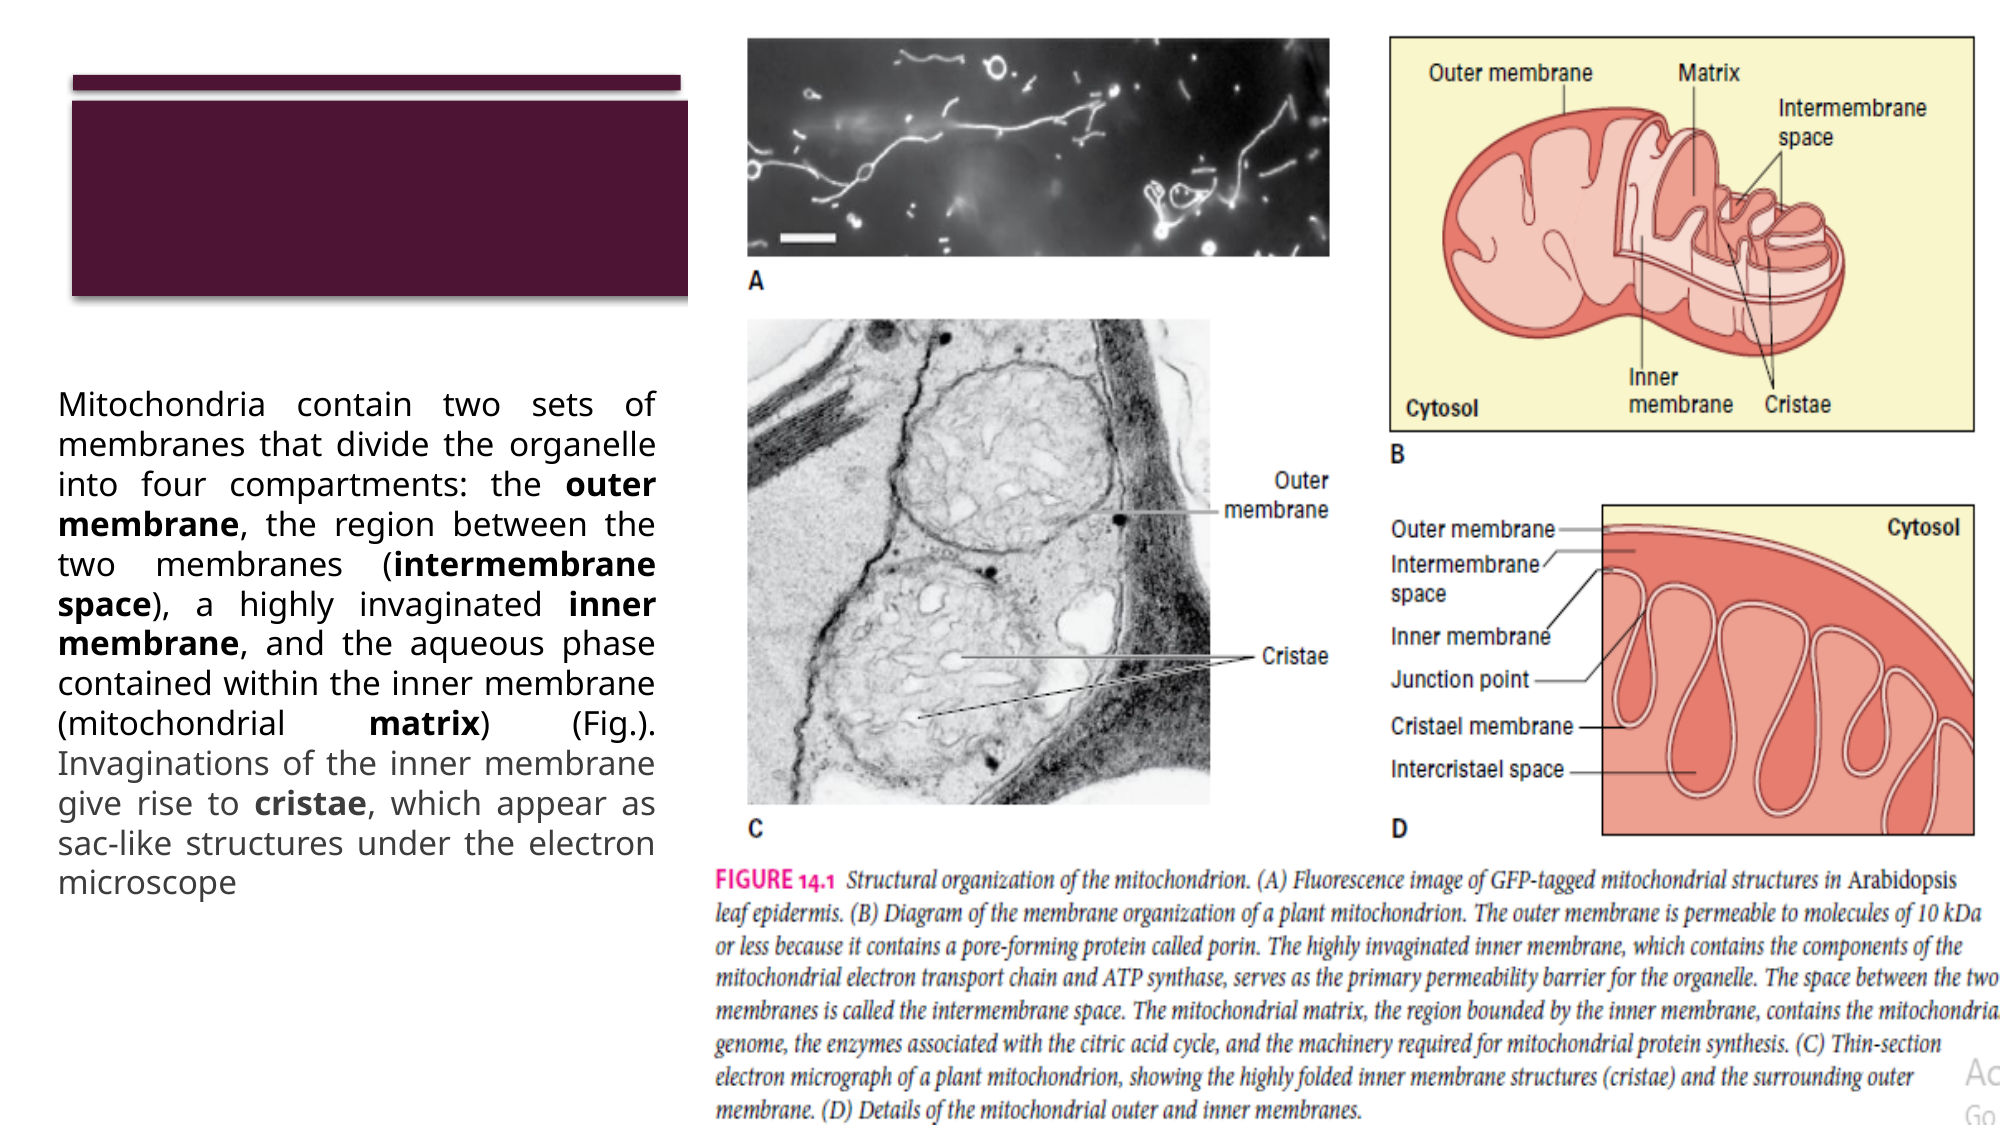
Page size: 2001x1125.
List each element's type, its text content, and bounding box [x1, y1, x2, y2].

list Mitochondria contain two sets of membranes that divide the organelle into four compartments: the outer membrane, the region between the two membranes (intermembrane space), a highly invaginated inner membrane, and the aqueous phase contained within the inner membrane (mitochondrial matrix) (Fig.). Invaginations of the inner membrane give rise to cristae, which appear as sac‐like structures under the electron microscope [42, 310, 672, 975]
picture [688, 25, 2000, 1125]
